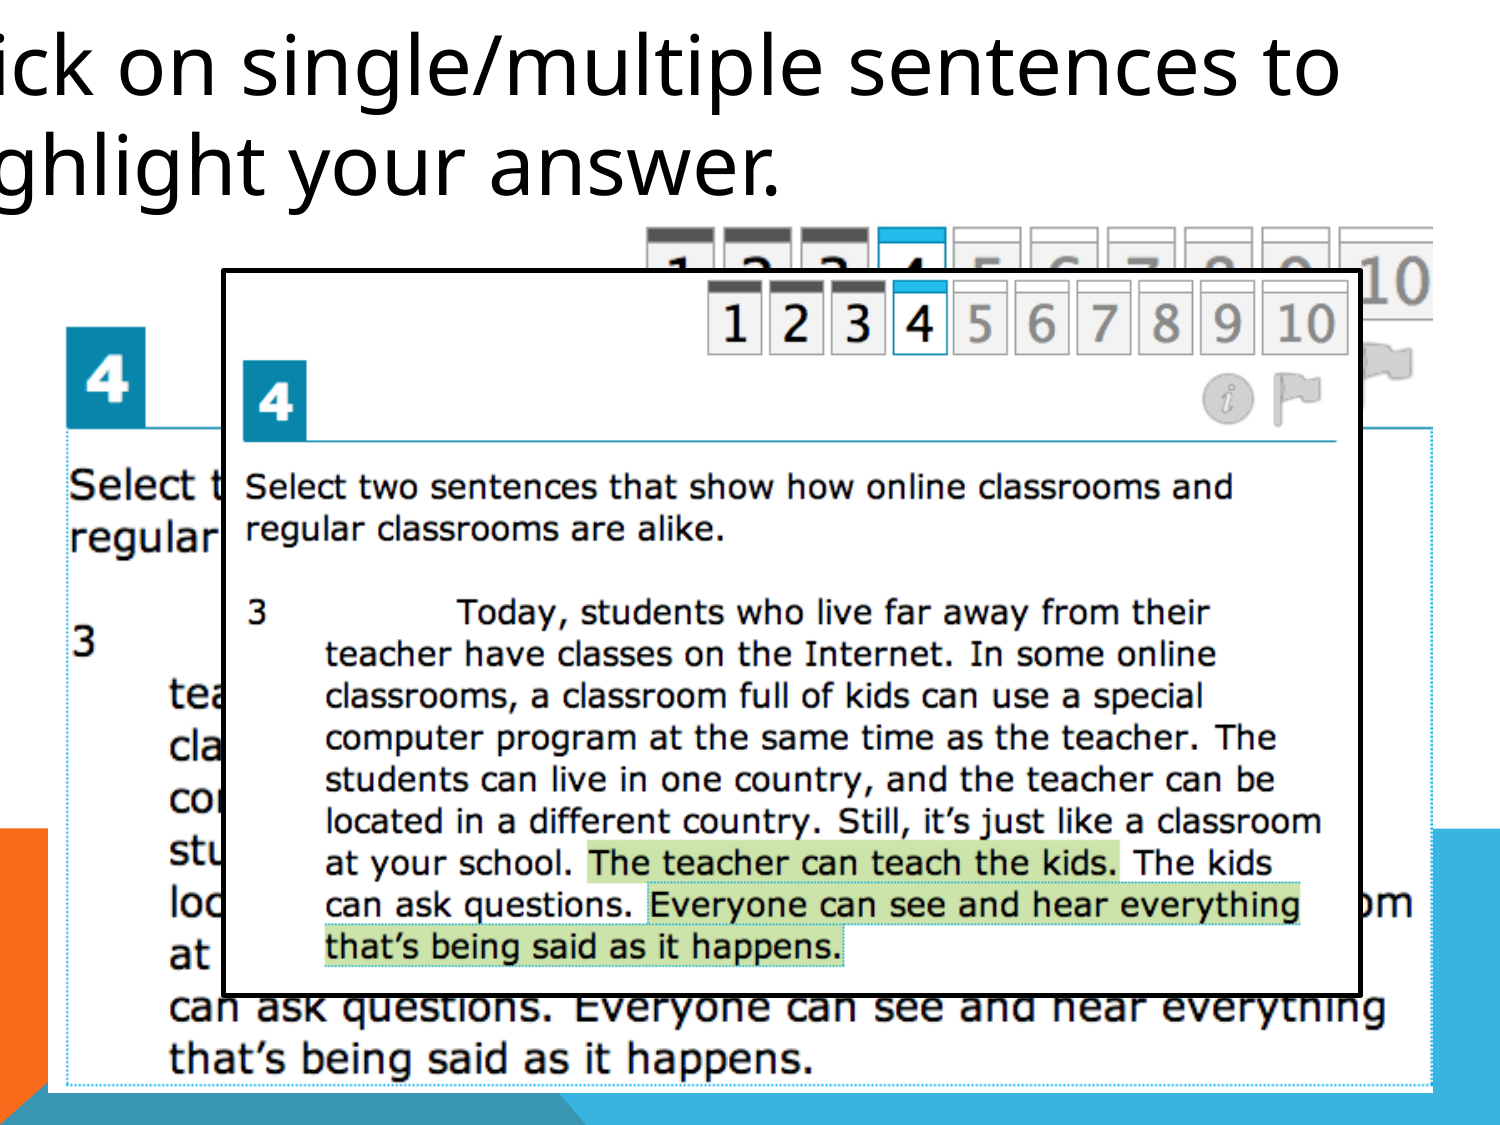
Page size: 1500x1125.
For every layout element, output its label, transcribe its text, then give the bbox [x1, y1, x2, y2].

picture [48, 219, 1433, 1093]
text_box Click on single/multiple sentences to highlight your answer. [0, 4, 1381, 220]
